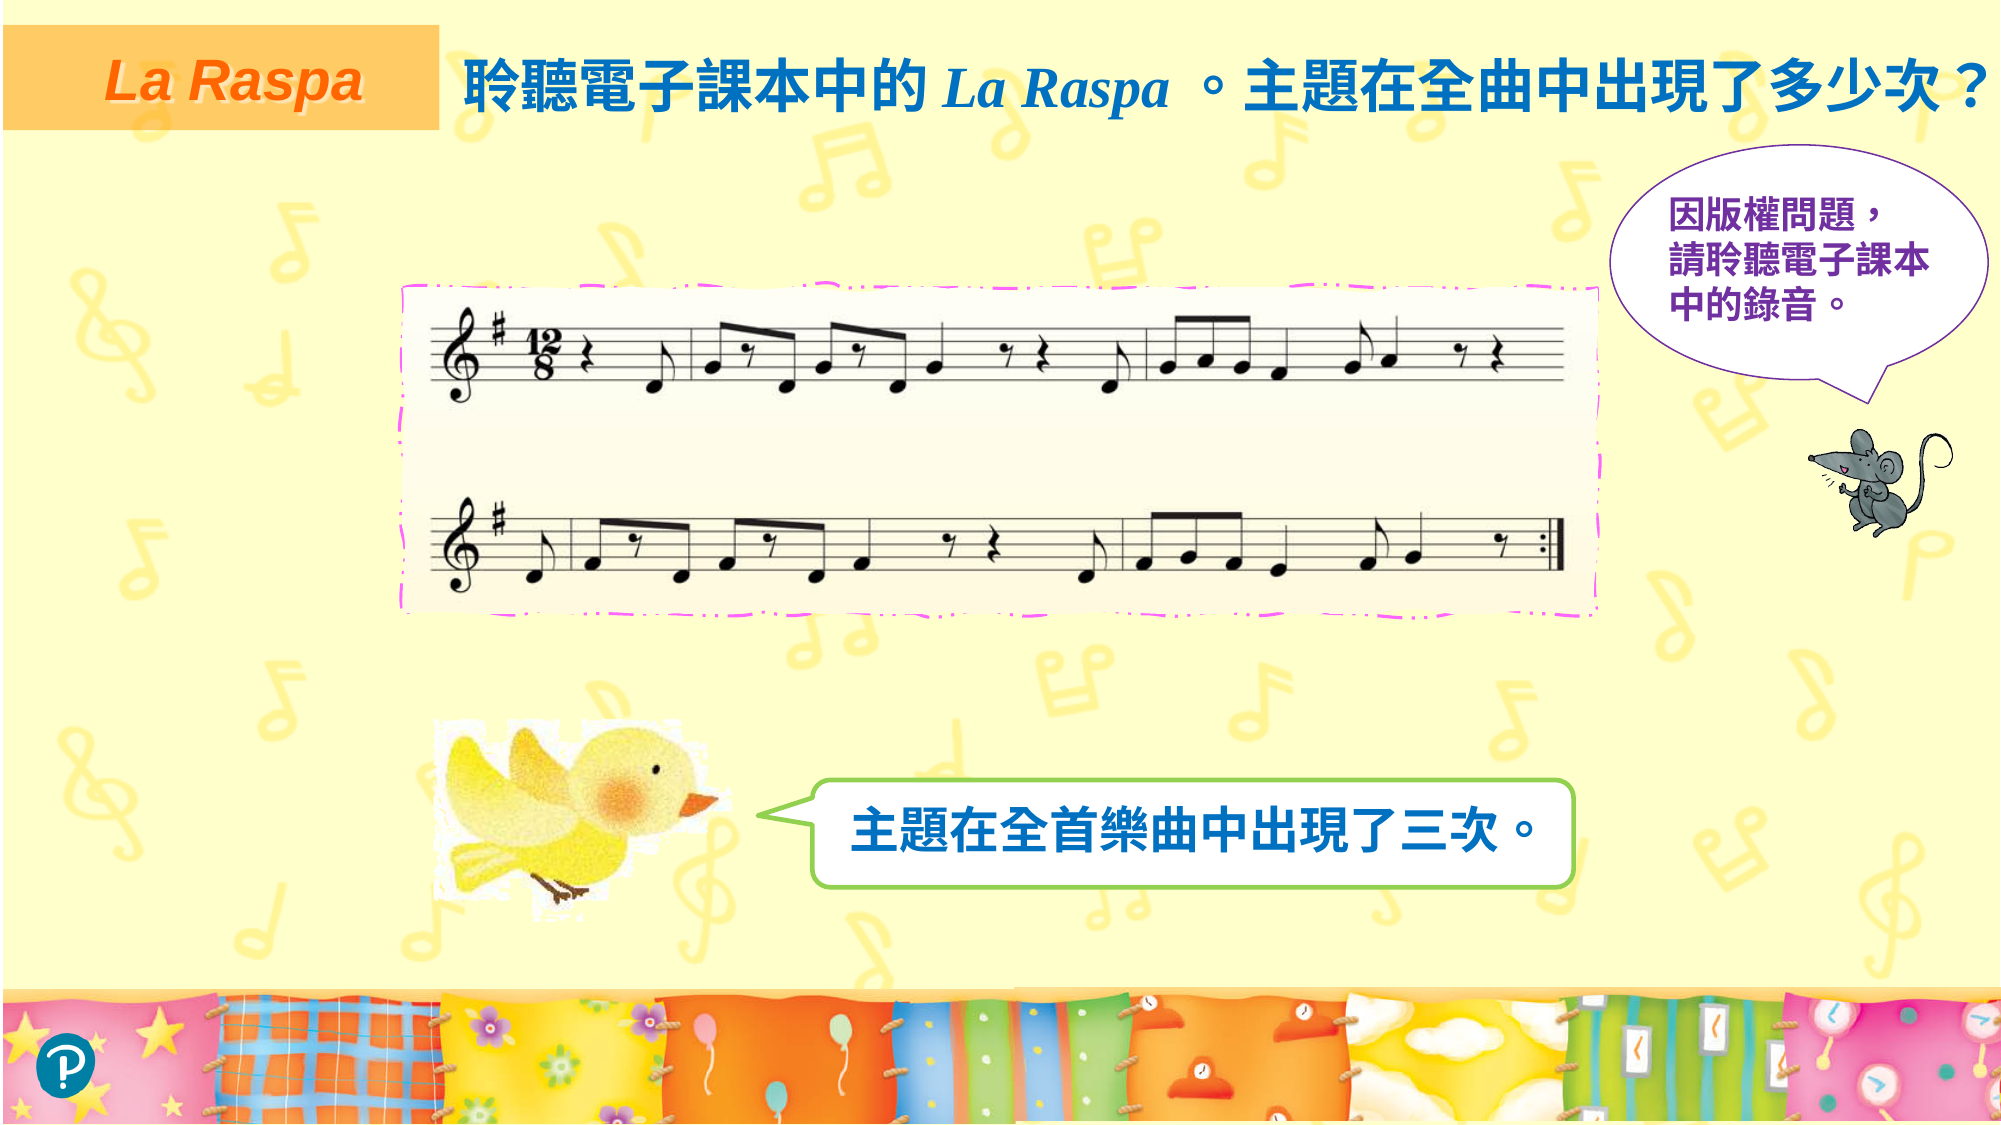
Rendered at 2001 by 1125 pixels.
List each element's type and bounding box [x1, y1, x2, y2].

picture [2, 0, 2001, 1121]
text_box [0, 987, 2000, 1125]
text_box [1609, 144, 1989, 380]
text_box [385, 676, 1574, 954]
